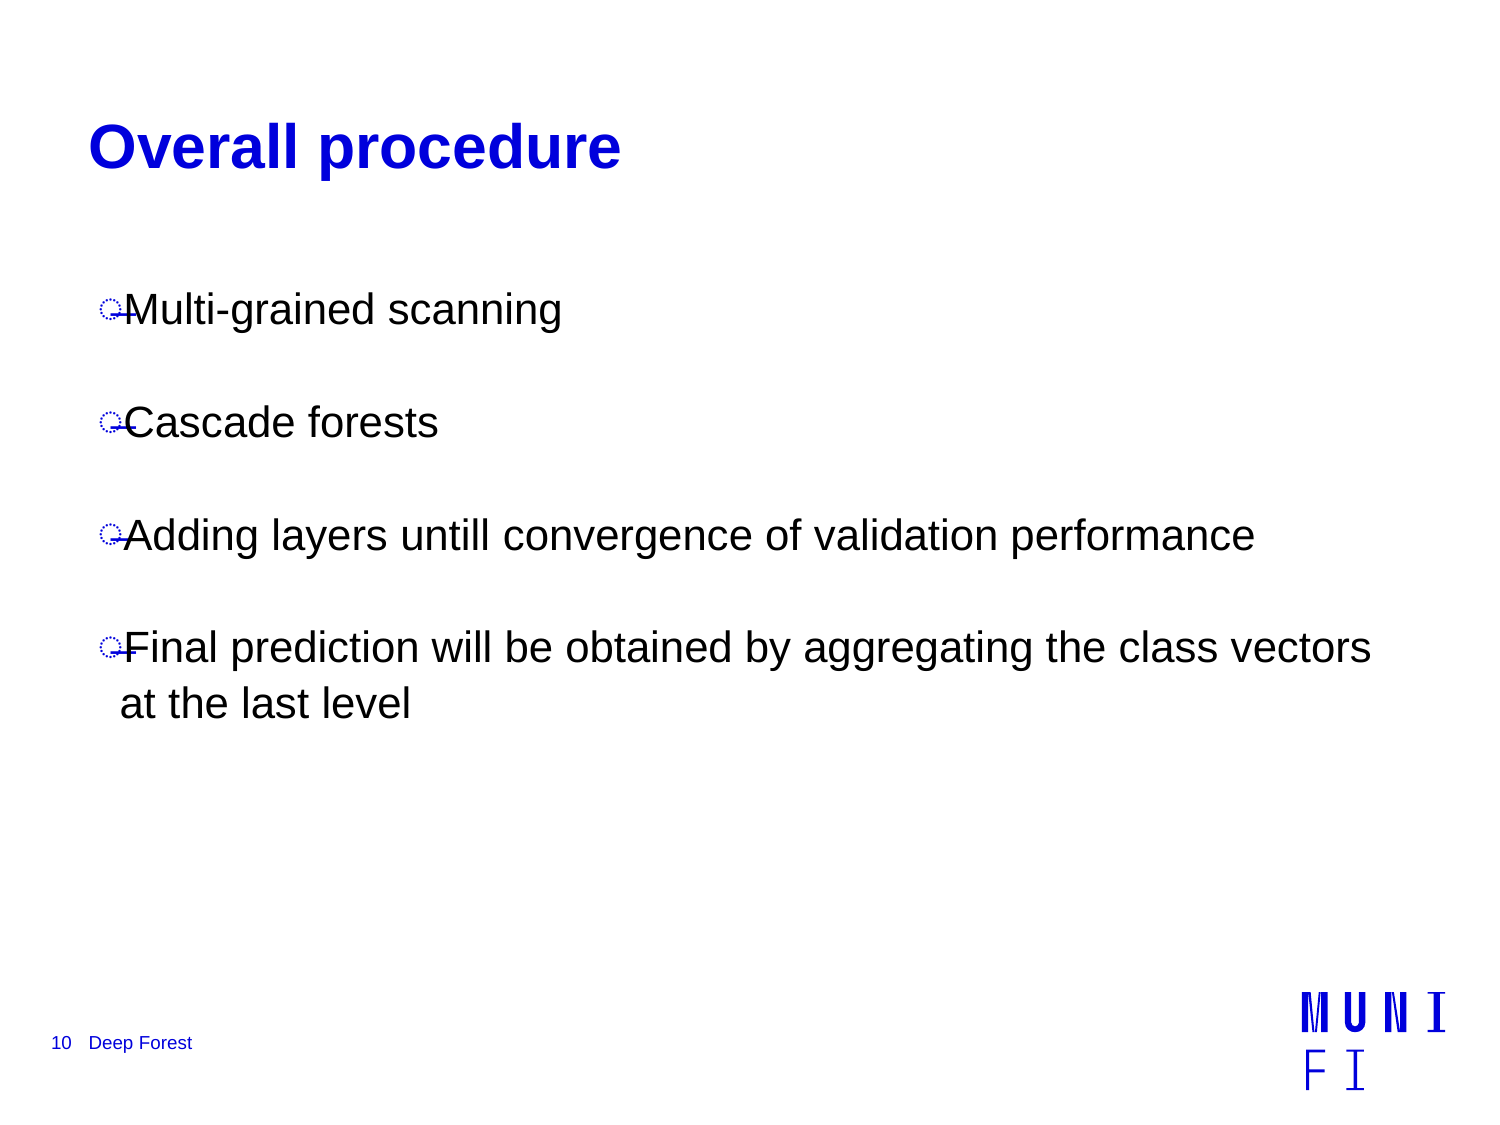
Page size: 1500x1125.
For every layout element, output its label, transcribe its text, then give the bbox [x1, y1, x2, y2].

footer Deep Forest [88, 1021, 1063, 1063]
title Overall procedure [88, 118, 1412, 193]
list Multi-grained scanning Cascade forests Adding layers untill convergence of validation performance Final prediction will be obtained by aggregating the class vectors at the last level [88, 277, 1412, 957]
slide_number 10 [50, 1021, 82, 1063]
